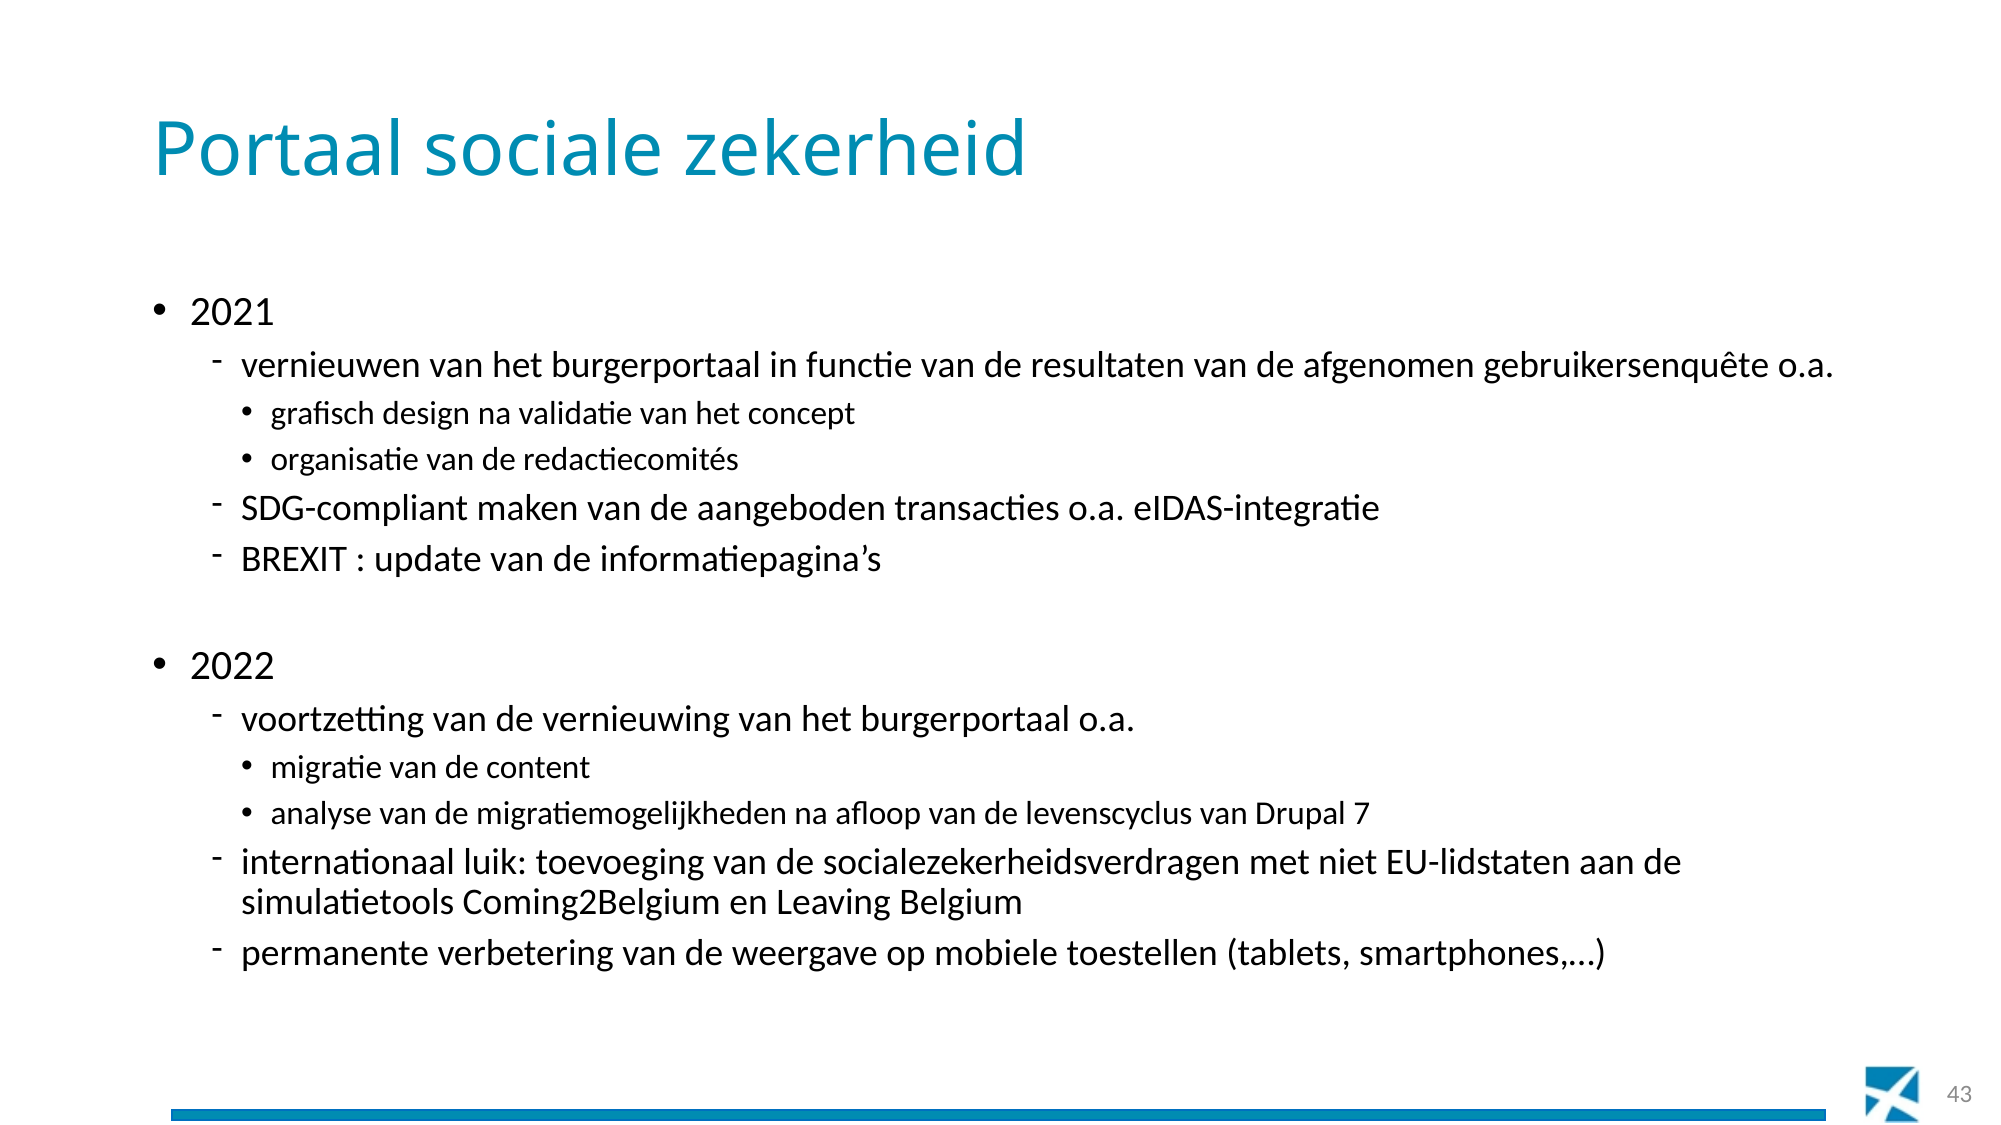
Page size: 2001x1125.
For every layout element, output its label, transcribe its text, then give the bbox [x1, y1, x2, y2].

title Portaal sociale zekerheid [137, 42, 1863, 260]
picture [1863, 1064, 1924, 1123]
list 2021 vernieuwen van het burgerportaal in functie van de resultaten van de afgenomen gebruikersenquête o.a. grafisch design na validatie van het concept organisatie van de redactiecomités SDG-compliant maken van de aangeboden transacties o.a. eIDAS-integratie BREXIT : update van de informatiepagina’s 2022 voortzetting van de vernieuwing van het burgerportaal o.a. migratie van de content analyse van de migratiemogelijkheden na afloop van de levenscyclus van Drupal 7 internationaal luik: toevoeging van de socialezekerheidsverdragen met niet EU-lidstaten aan de simulatietools Coming2Belgium en Leaving Belgium permanente verbetering van de weergave op mobiele toestellen (tablets, smartphones,…) [137, 281, 1863, 996]
